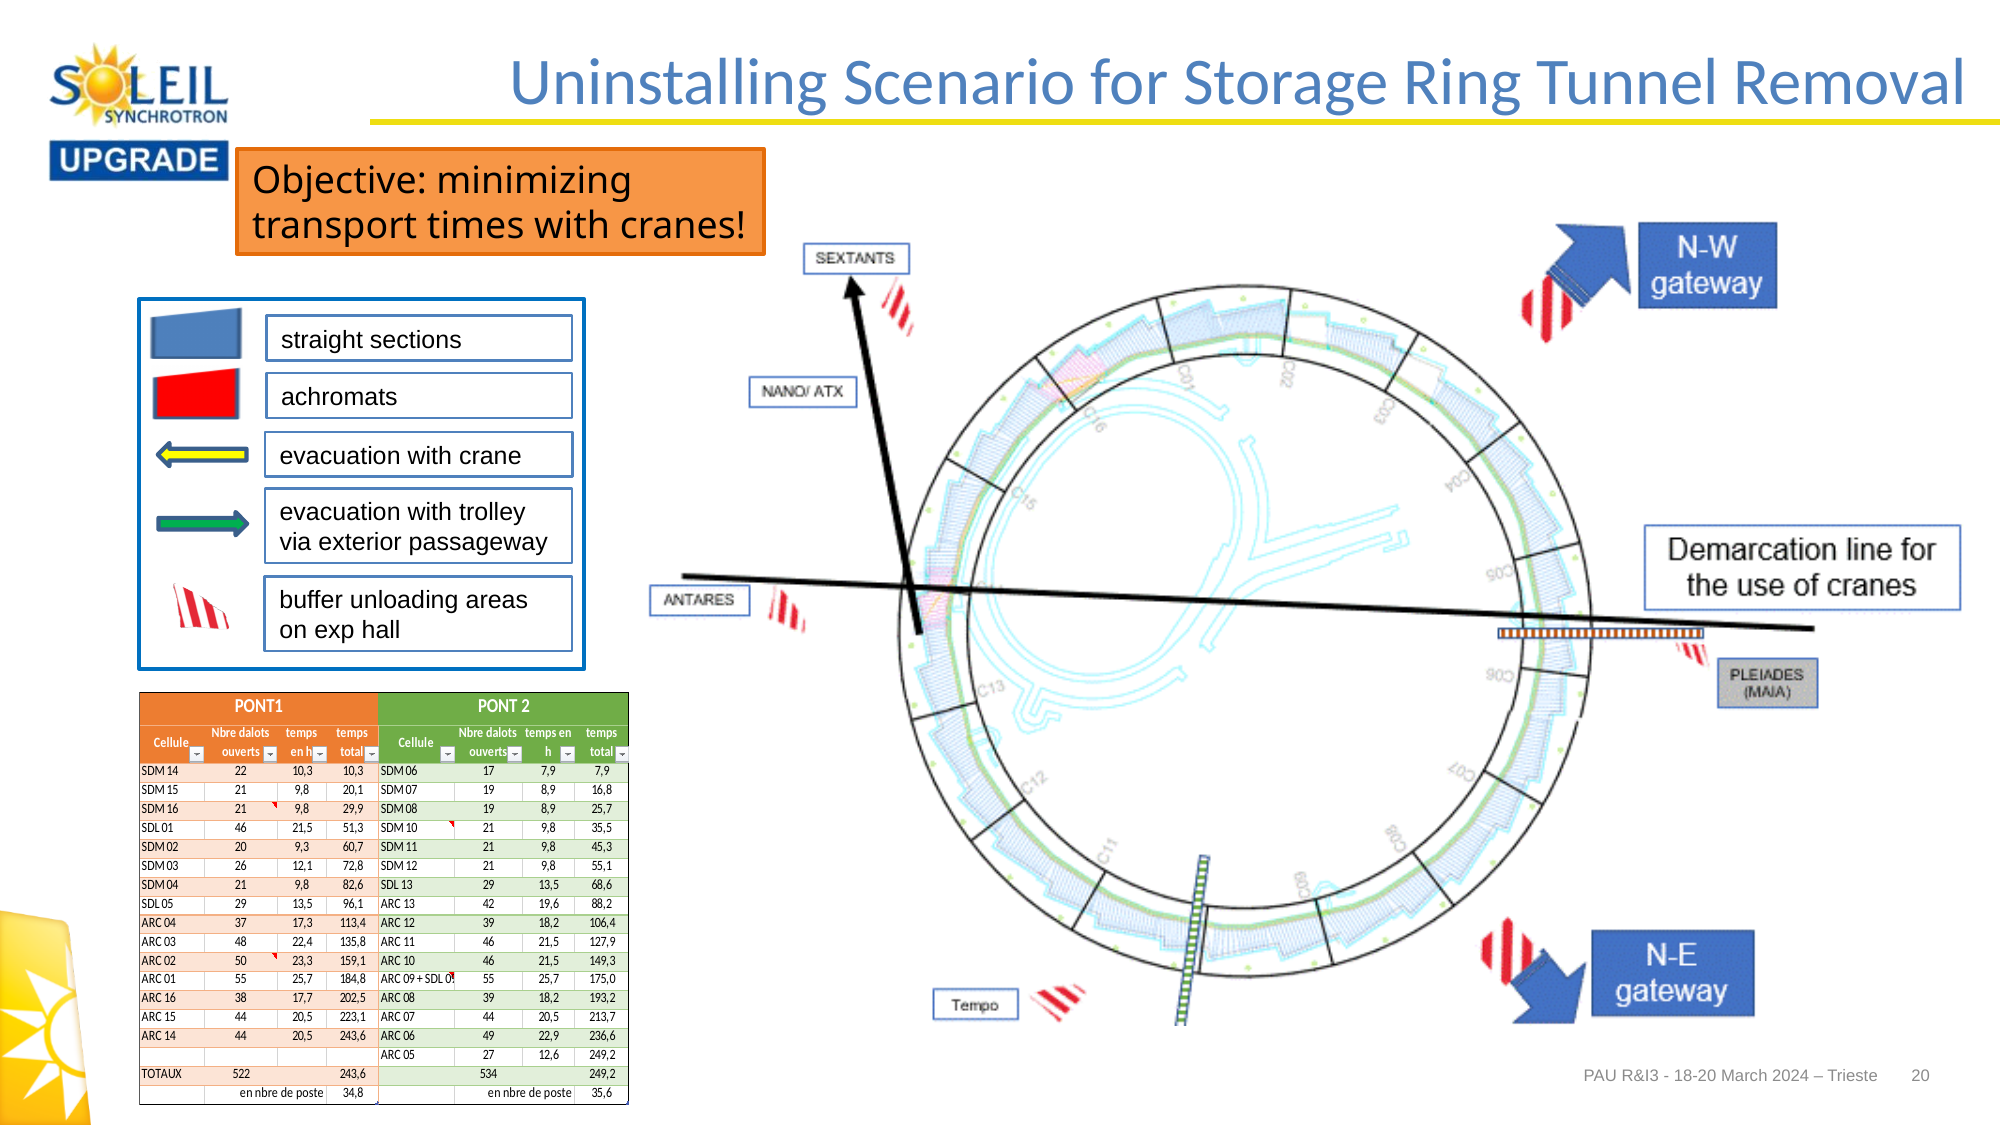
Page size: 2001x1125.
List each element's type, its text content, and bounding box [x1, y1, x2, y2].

picture [138, 692, 630, 1106]
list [385, 125, 1986, 1026]
text_box Objective: minimizing transport times with cranes! [235, 147, 380, 256]
picture [0, 910, 91, 1125]
text_box PAU R&I3 - 18-20 March 2024 – Trieste 20 [1556, 1044, 1945, 1105]
title Uninstalling Scenario for Storage Ring Tunnel Removal [383, 31, 1983, 125]
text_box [138, 299, 585, 669]
picture [27, 21, 243, 211]
